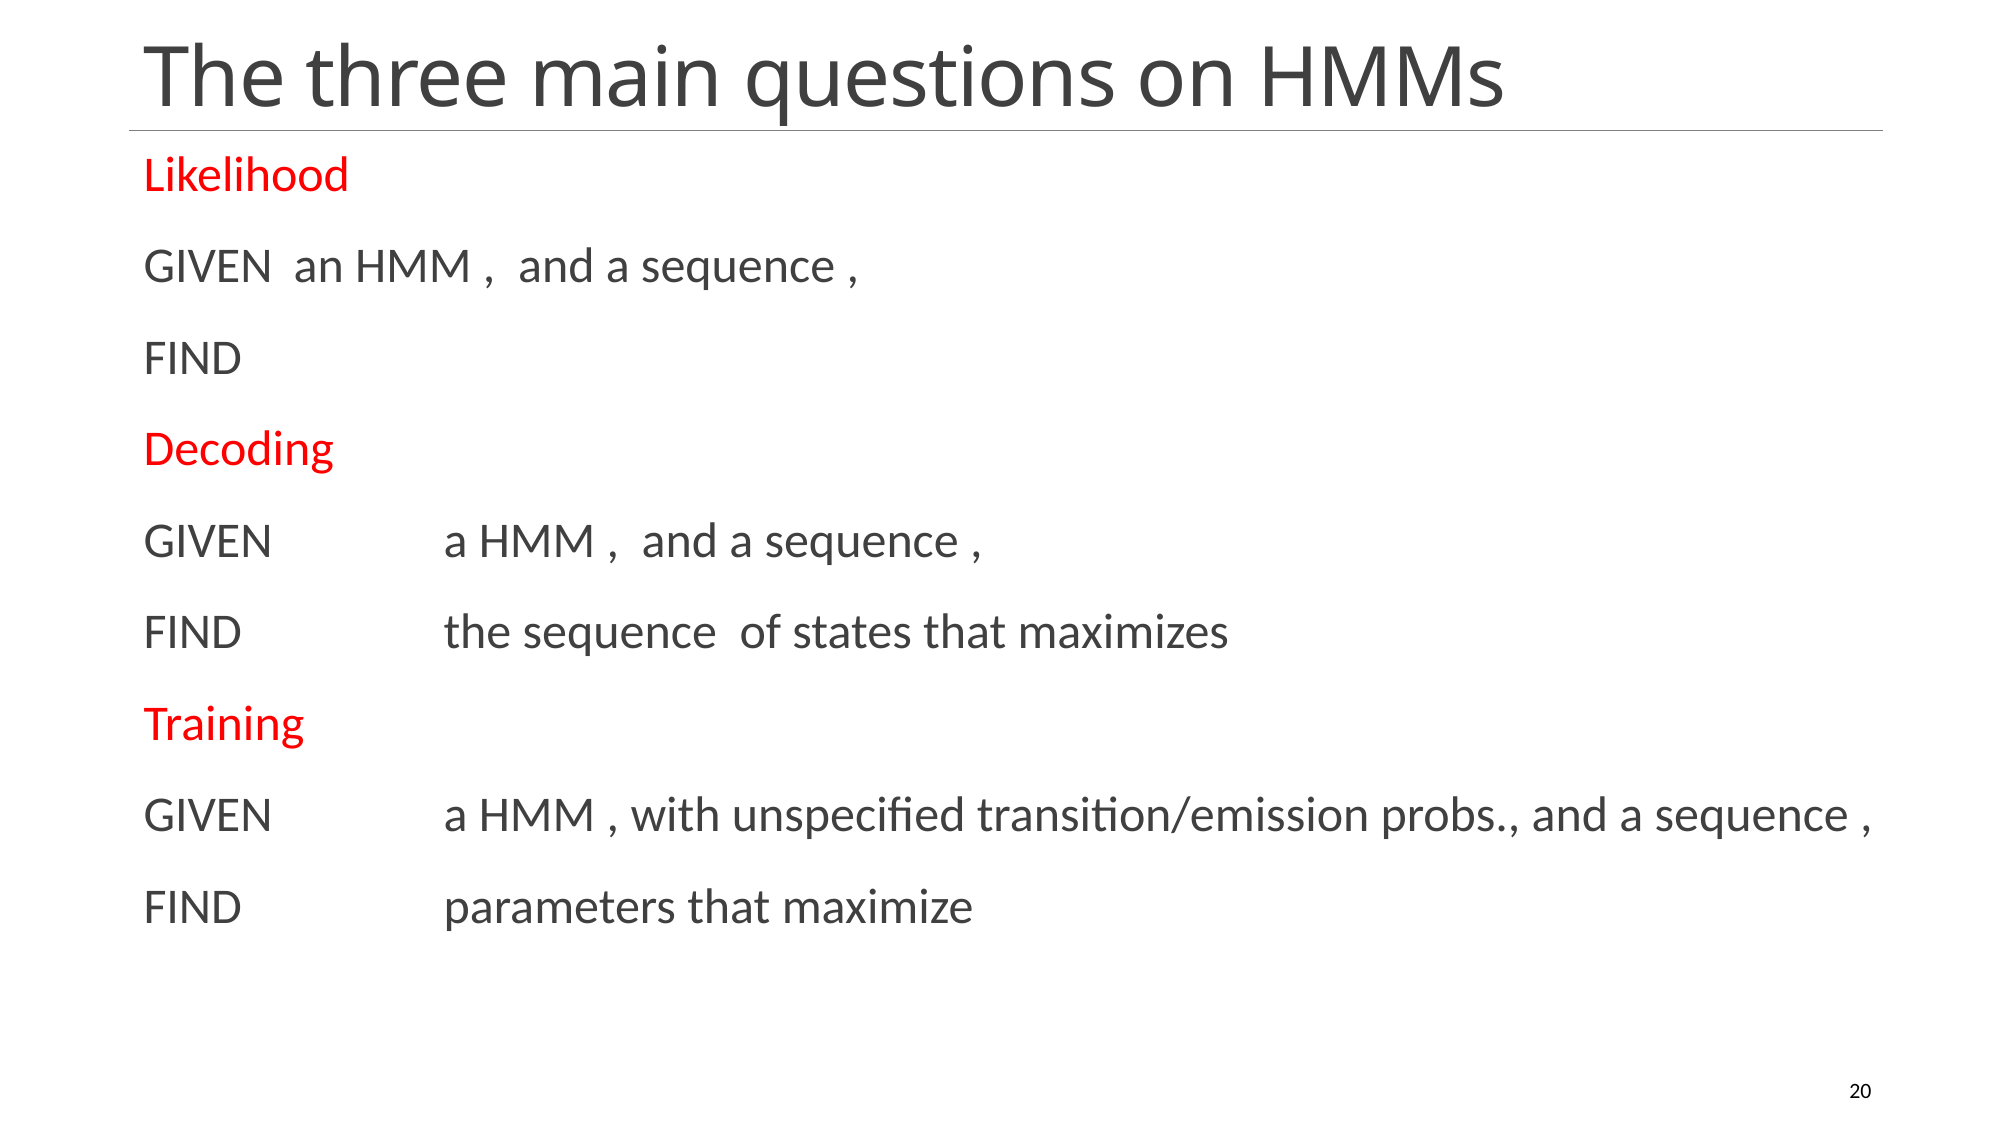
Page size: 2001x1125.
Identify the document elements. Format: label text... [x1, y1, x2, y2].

title The three main questions on HMMs [128, 19, 1883, 131]
slide_number 20 [1671, 1059, 1887, 1120]
